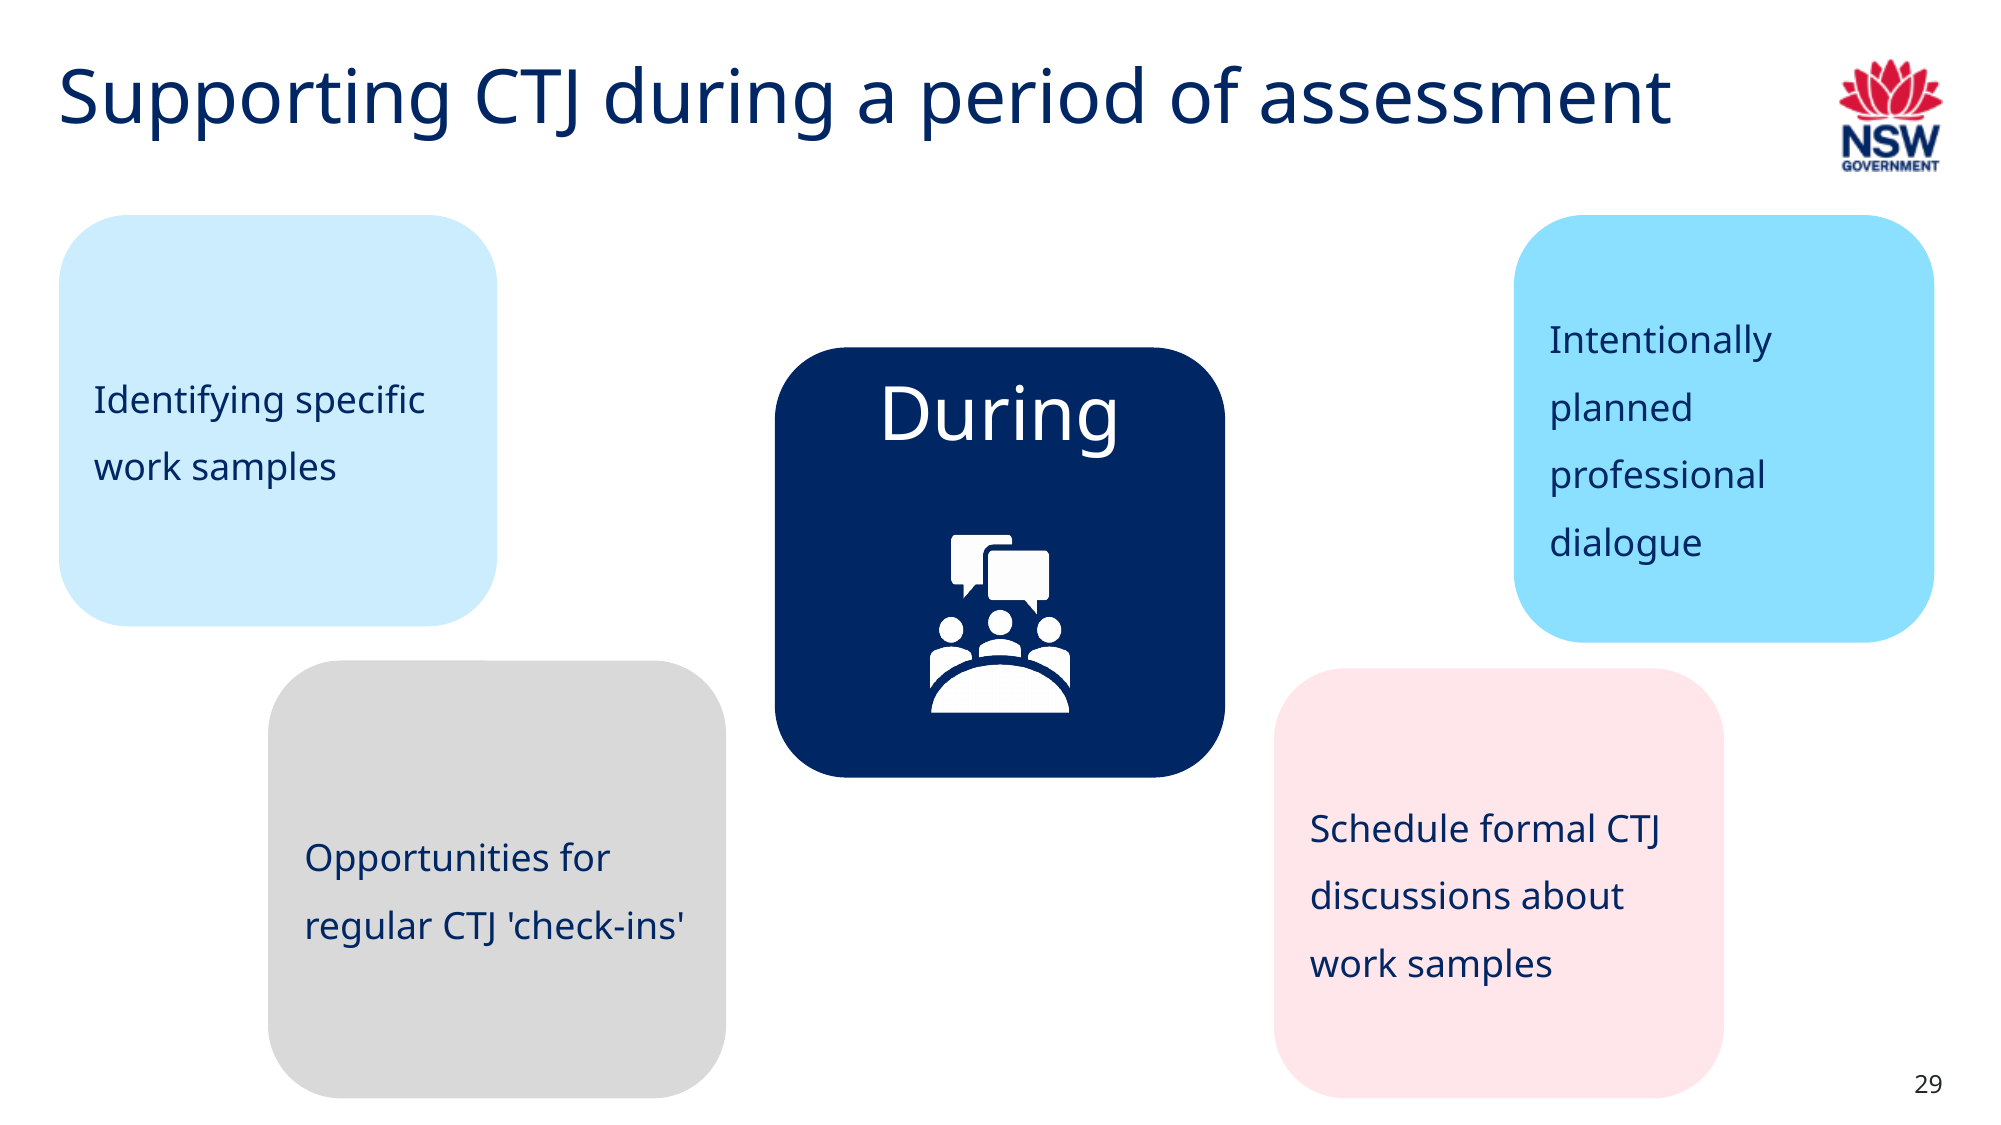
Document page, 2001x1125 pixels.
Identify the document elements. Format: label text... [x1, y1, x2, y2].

text_box Schedule formal CTJ discussions about work samples [1272, 667, 1726, 1100]
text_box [774, 347, 1226, 778]
text_box Intentionally planned professional dialogue [1512, 213, 1936, 644]
text_box Identifying specific work samples [57, 213, 499, 628]
picture [1839, 59, 1943, 172]
title Supporting CTJ during a period of assessment [59, 59, 1713, 149]
slide_number 29 [1824, 1068, 1943, 1099]
text_box Opportunities for regular CTJ 'check-ins' [267, 659, 728, 1100]
